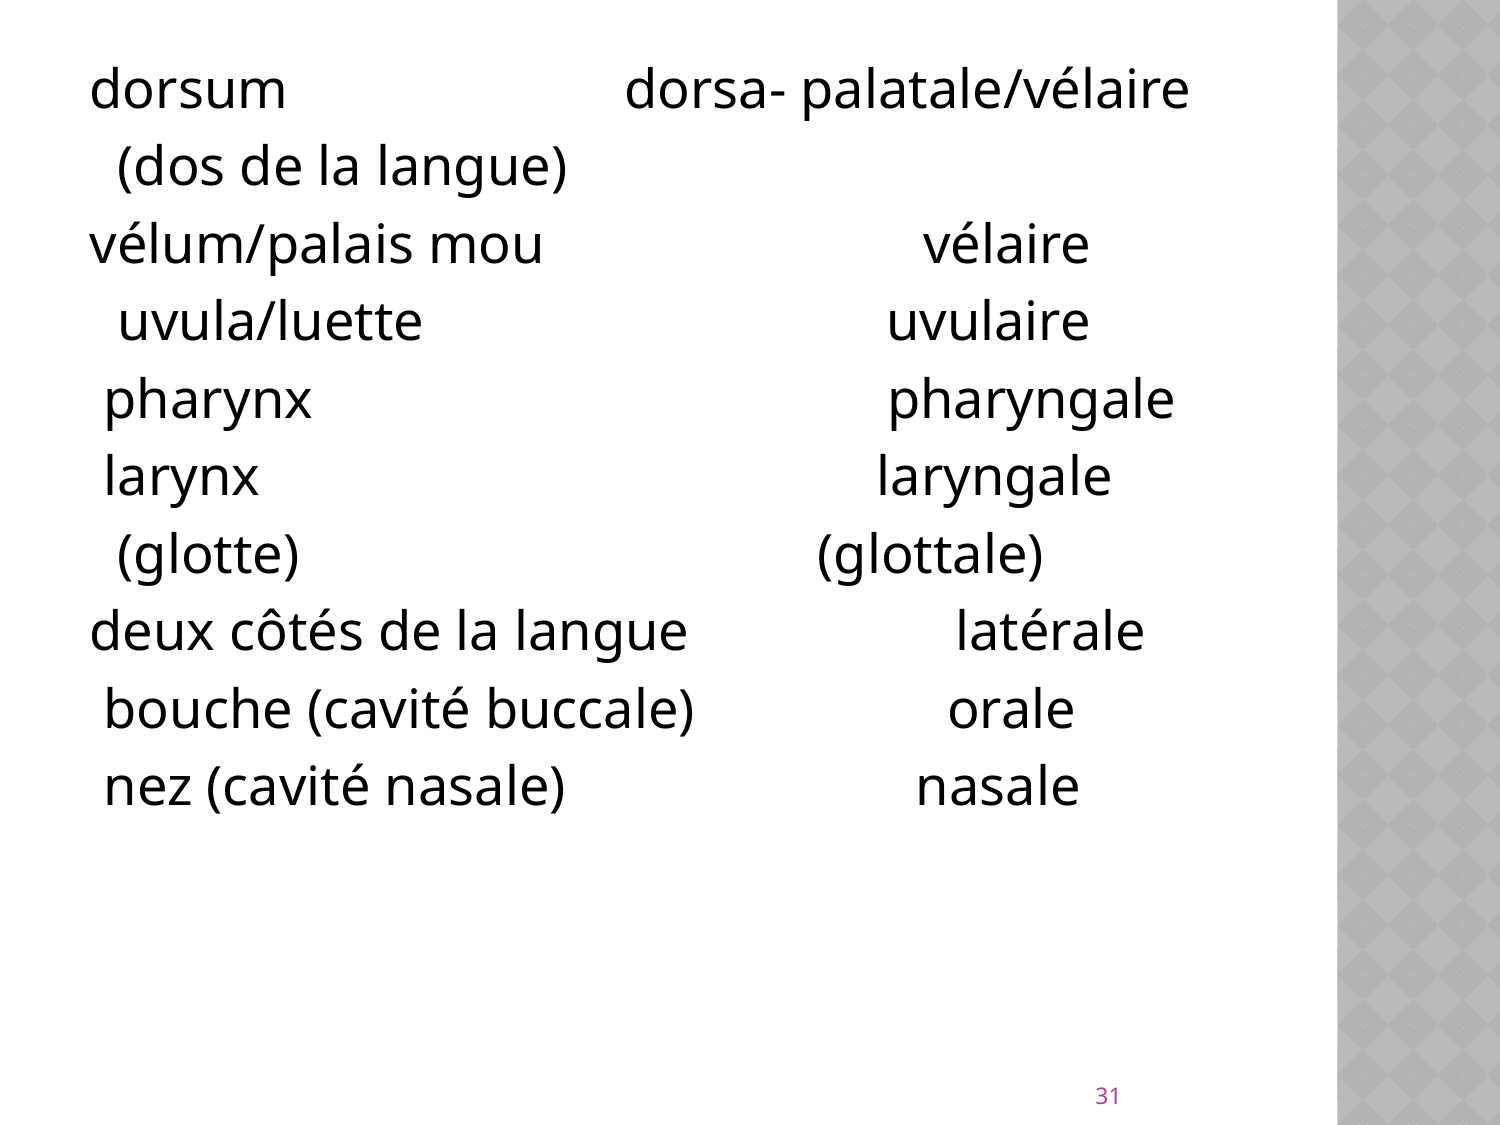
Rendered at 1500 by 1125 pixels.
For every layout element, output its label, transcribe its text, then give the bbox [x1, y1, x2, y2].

slide_number 31 [1025, 1075, 1122, 1113]
list dorsum dorsa- palatale/vélaire (dos de la langue) vélum/palais mou vélaire uvula/luette uvulaire pharynx pharyngale larynx laryngale (glotte) (glottale) deux côtés de la langue latérale bouche (cavité buccale) orale nez (cavité nasale) nasale [75, 46, 1263, 1059]
